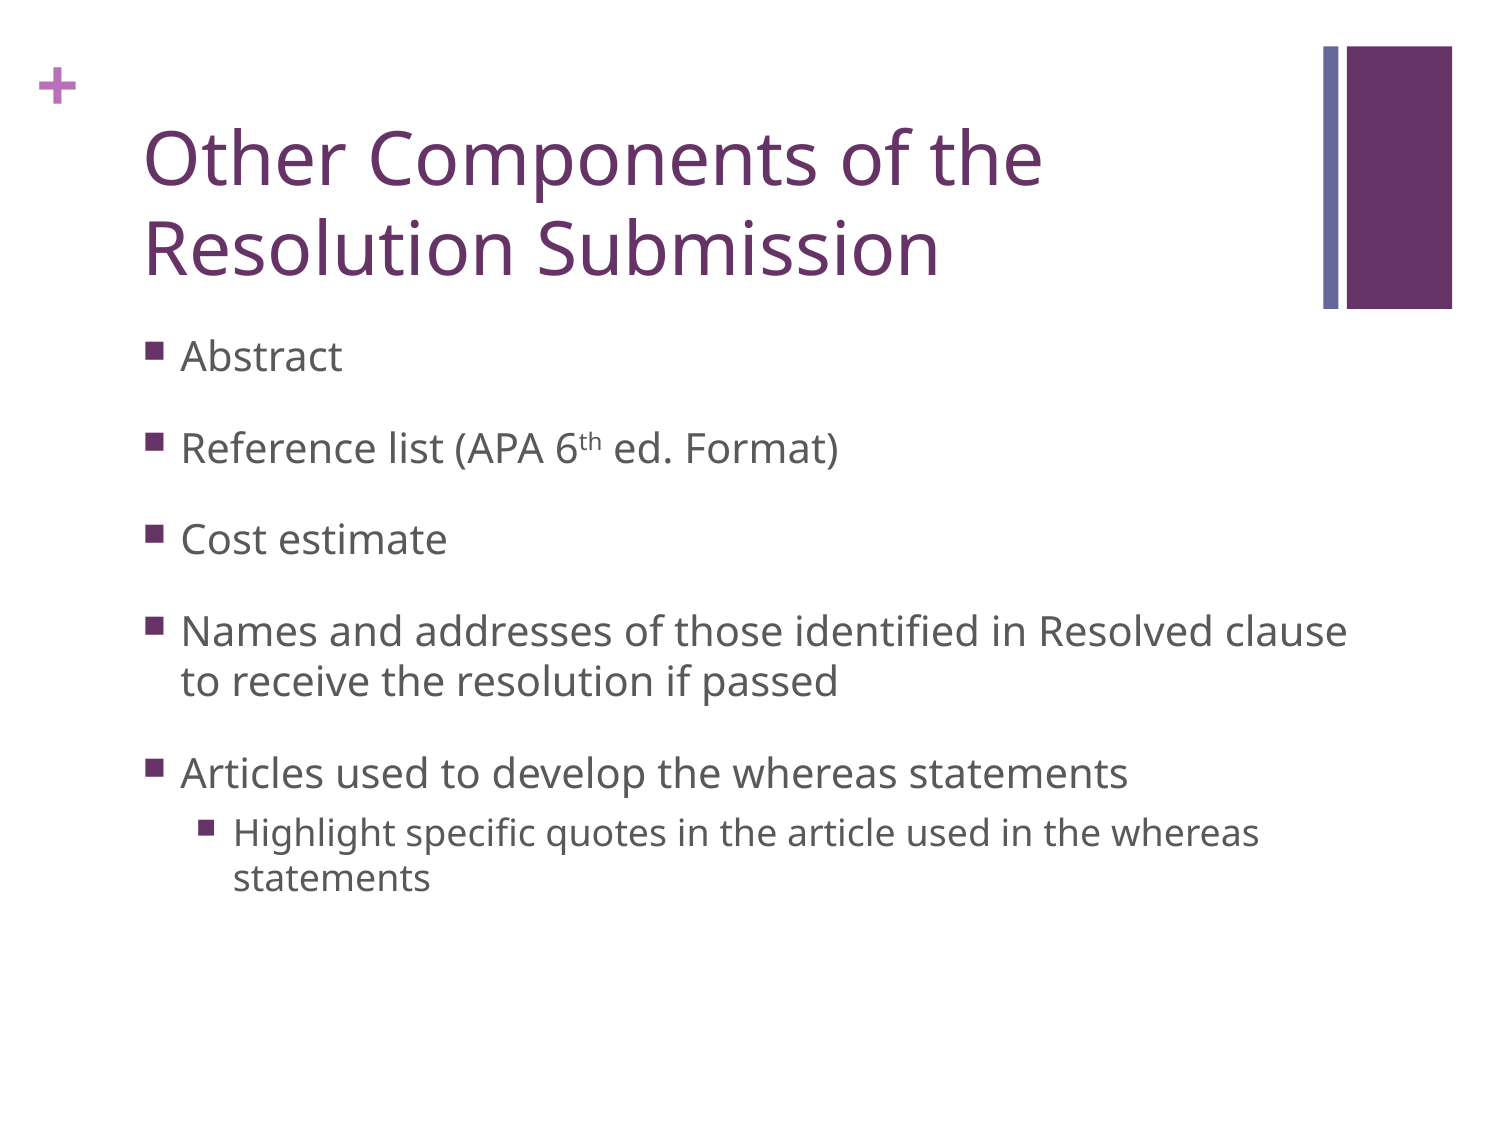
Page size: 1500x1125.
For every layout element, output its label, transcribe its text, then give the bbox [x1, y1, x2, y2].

list Abstract Reference list (APA 6th ed. Format) Cost estimate Names and addresses of those identified in Resolved clause to receive the resolution if passed Articles used to develop the whereas statements Highlight specific quotes in the article used in the whereas statements [127, 322, 1372, 1013]
title Other Components of the Resolution Submission [127, 102, 1372, 275]
